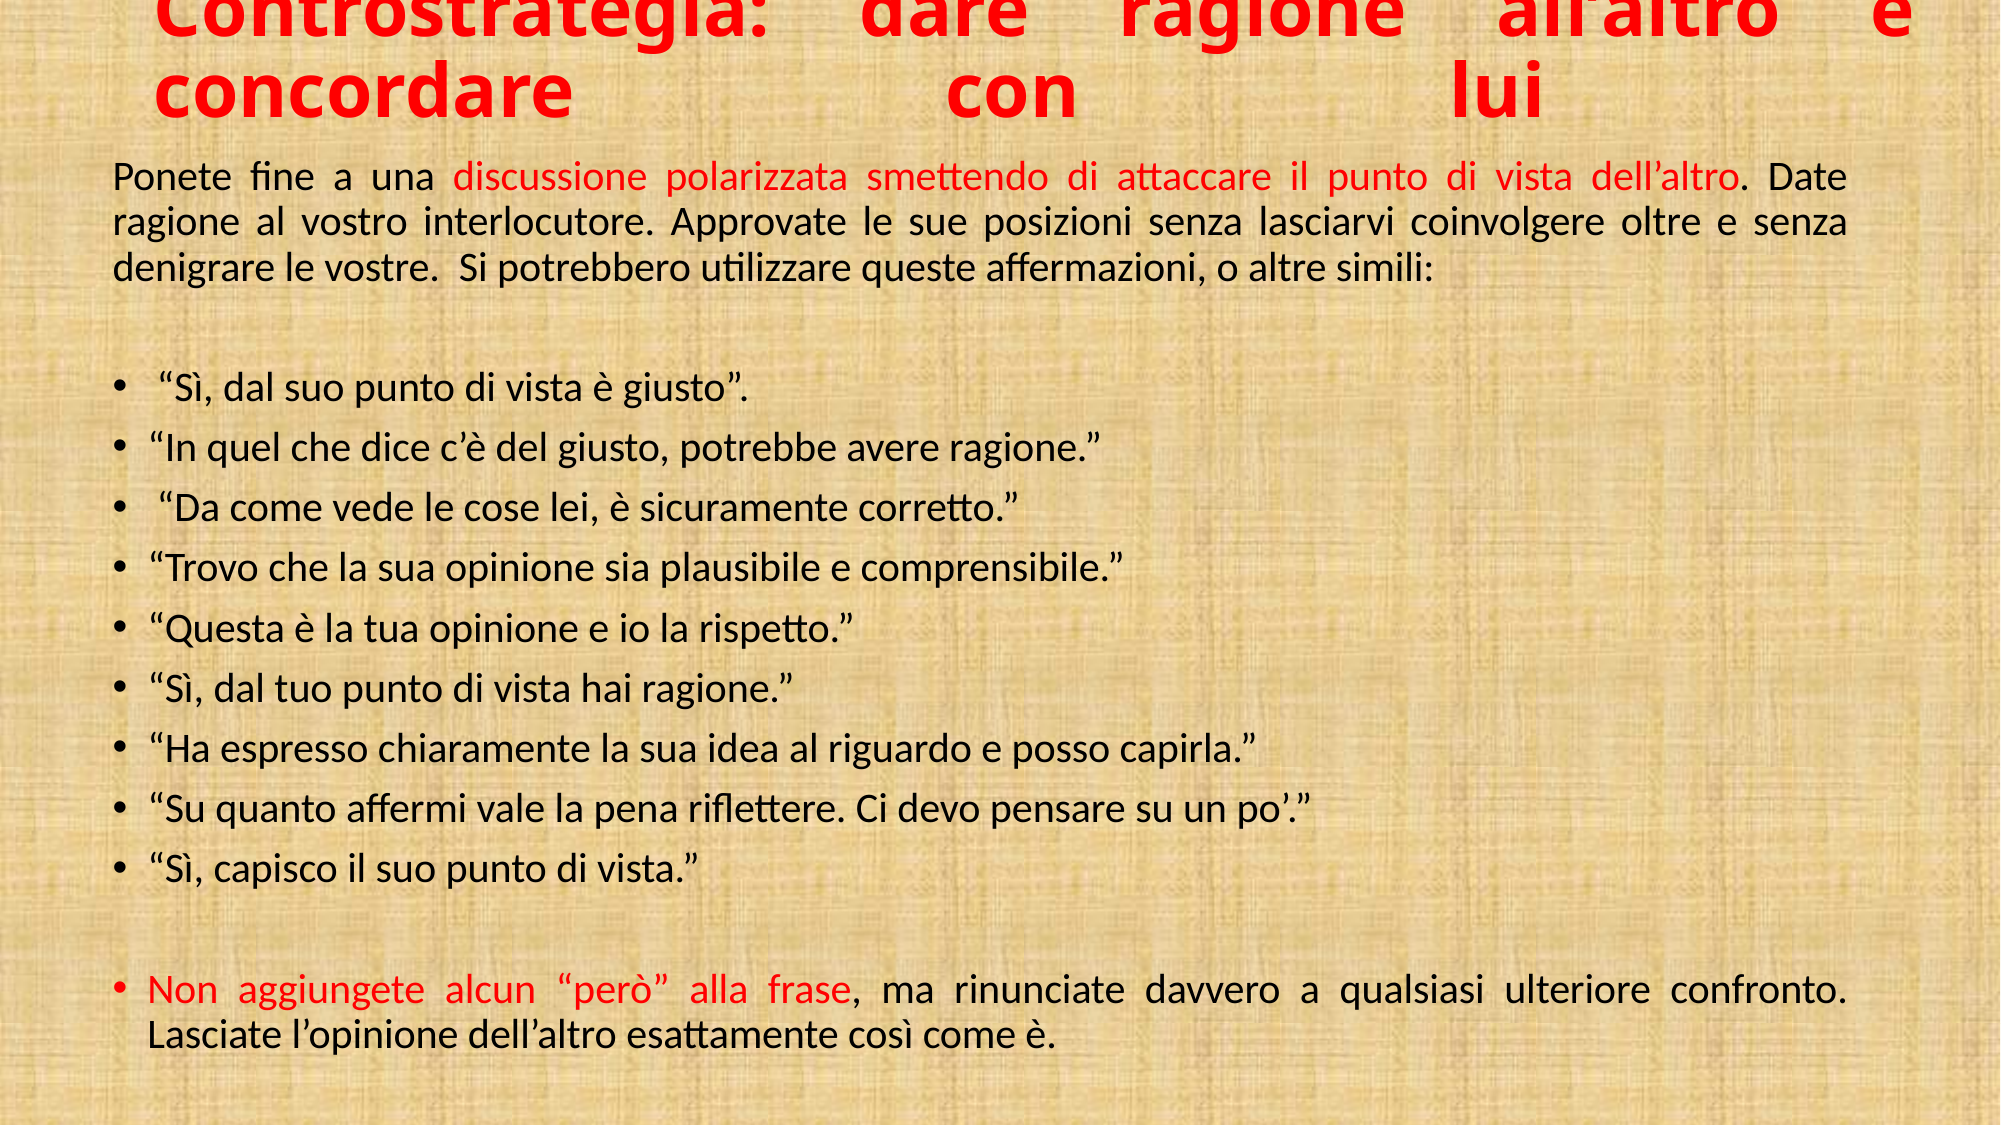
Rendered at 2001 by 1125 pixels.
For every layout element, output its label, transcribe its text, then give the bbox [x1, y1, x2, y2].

list Ponete fine a una discussione polarizzata smettendo di attaccare il punto di vista dell’altro. Date ragione al vostro interlocutore. Approvate le sue posizioni senza lasciarvi coinvolgere oltre e senza denigrare le vostre. Si potrebbero utilizzare queste affermazioni, o altre simili: “Sì, dal suo punto di vista è giusto”. “In quel che dice c’è del giusto, potrebbe avere ragione.” “Da come vede le cose lei, è sicuramente corretto.” “Trovo che la sua opinione sia plausibile e comprensibile.” “Questa è la tua opinione e io la rispetto.” “Sì, dal tuo punto di vista hai ragione.” “Ha espresso chiaramente la sua idea al riguardo e posso capirla.” “Su quanto affermi vale la pena riflettere. Ci devo pensare su un po’.” “Sì, capisco il suo punto di vista.” Non aggiungete alcun “però” alla frase, ma rinunciate davvero a qualsiasi ulteriore confronto. Lasciate l’opinione dell’altro esattamente così come è. [97, 146, 1863, 1125]
title Controstrategia: dare ragione all’altro e concordare con lui [139, 0, 1932, 115]
picture [0, 0, 2001, 1125]
